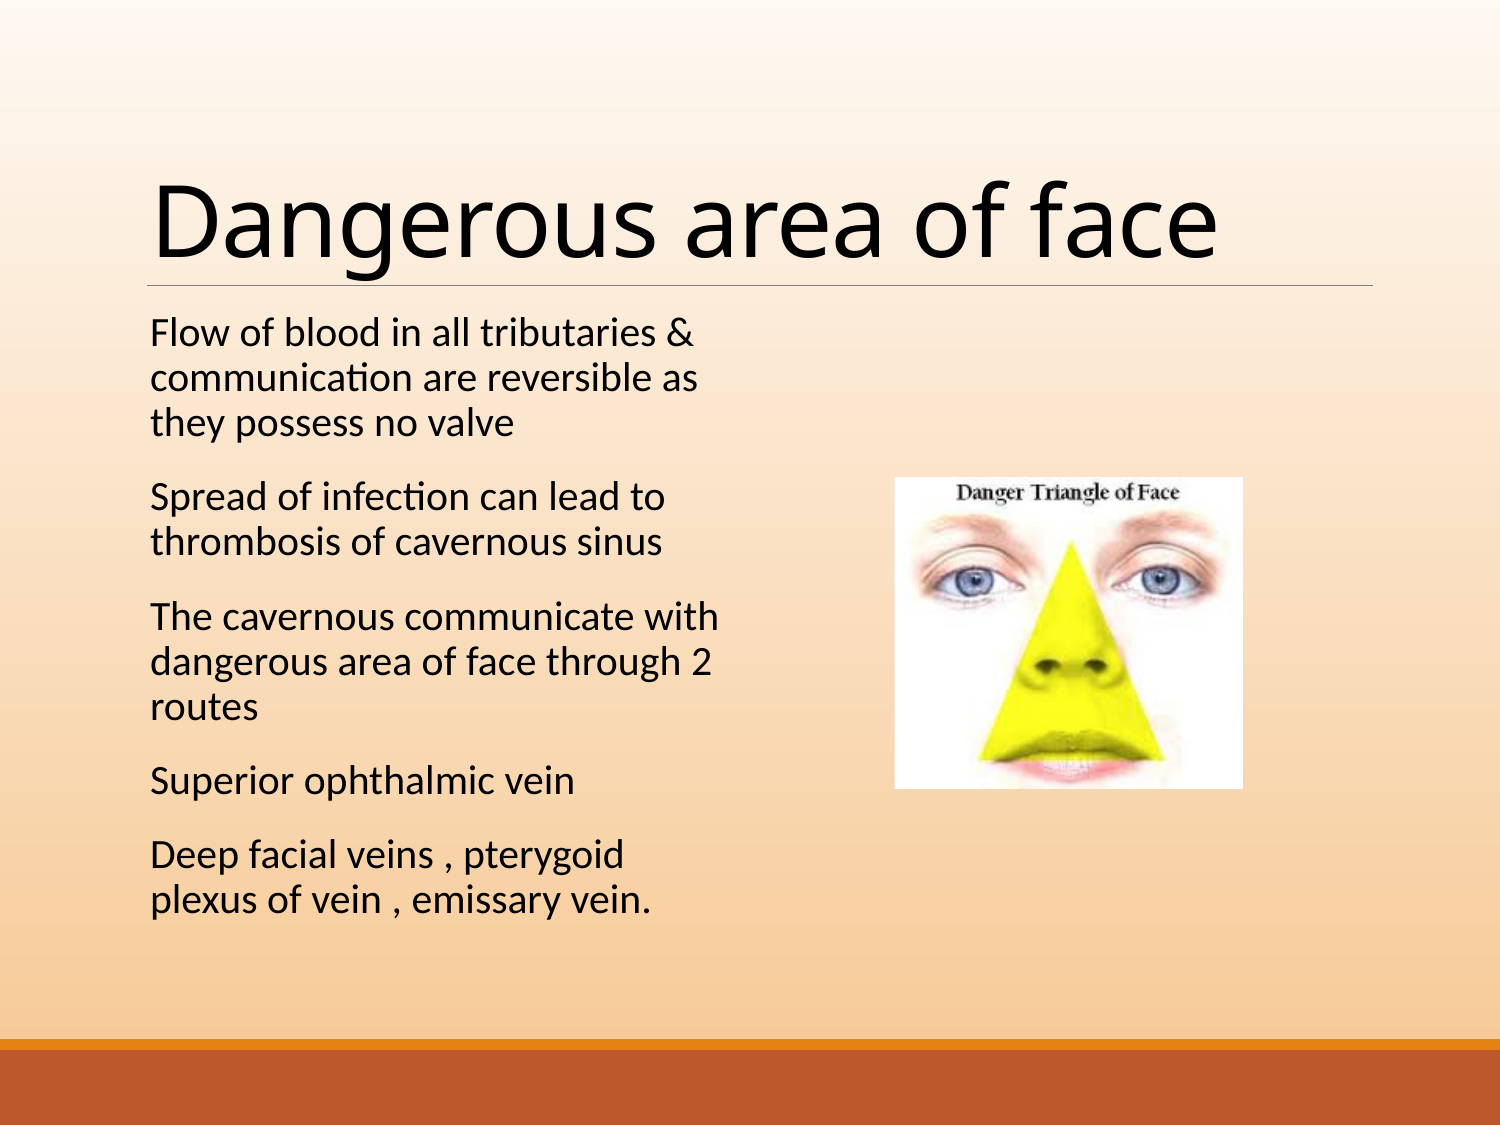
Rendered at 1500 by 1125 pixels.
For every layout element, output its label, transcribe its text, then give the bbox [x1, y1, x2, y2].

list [893, 476, 1244, 789]
list Flow of blood in all tributaries & communication are reversible as they possess no valve Spread of infection can lead to thrombosis of cavernous sinus The cavernous communicate with dangerous area of face through 2 routes Superior ophthalmic vein Deep facial veins , pterygoid plexus of vein , emissary vein. [135, 302, 743, 963]
title Dangerous area of face [135, 47, 1373, 285]
